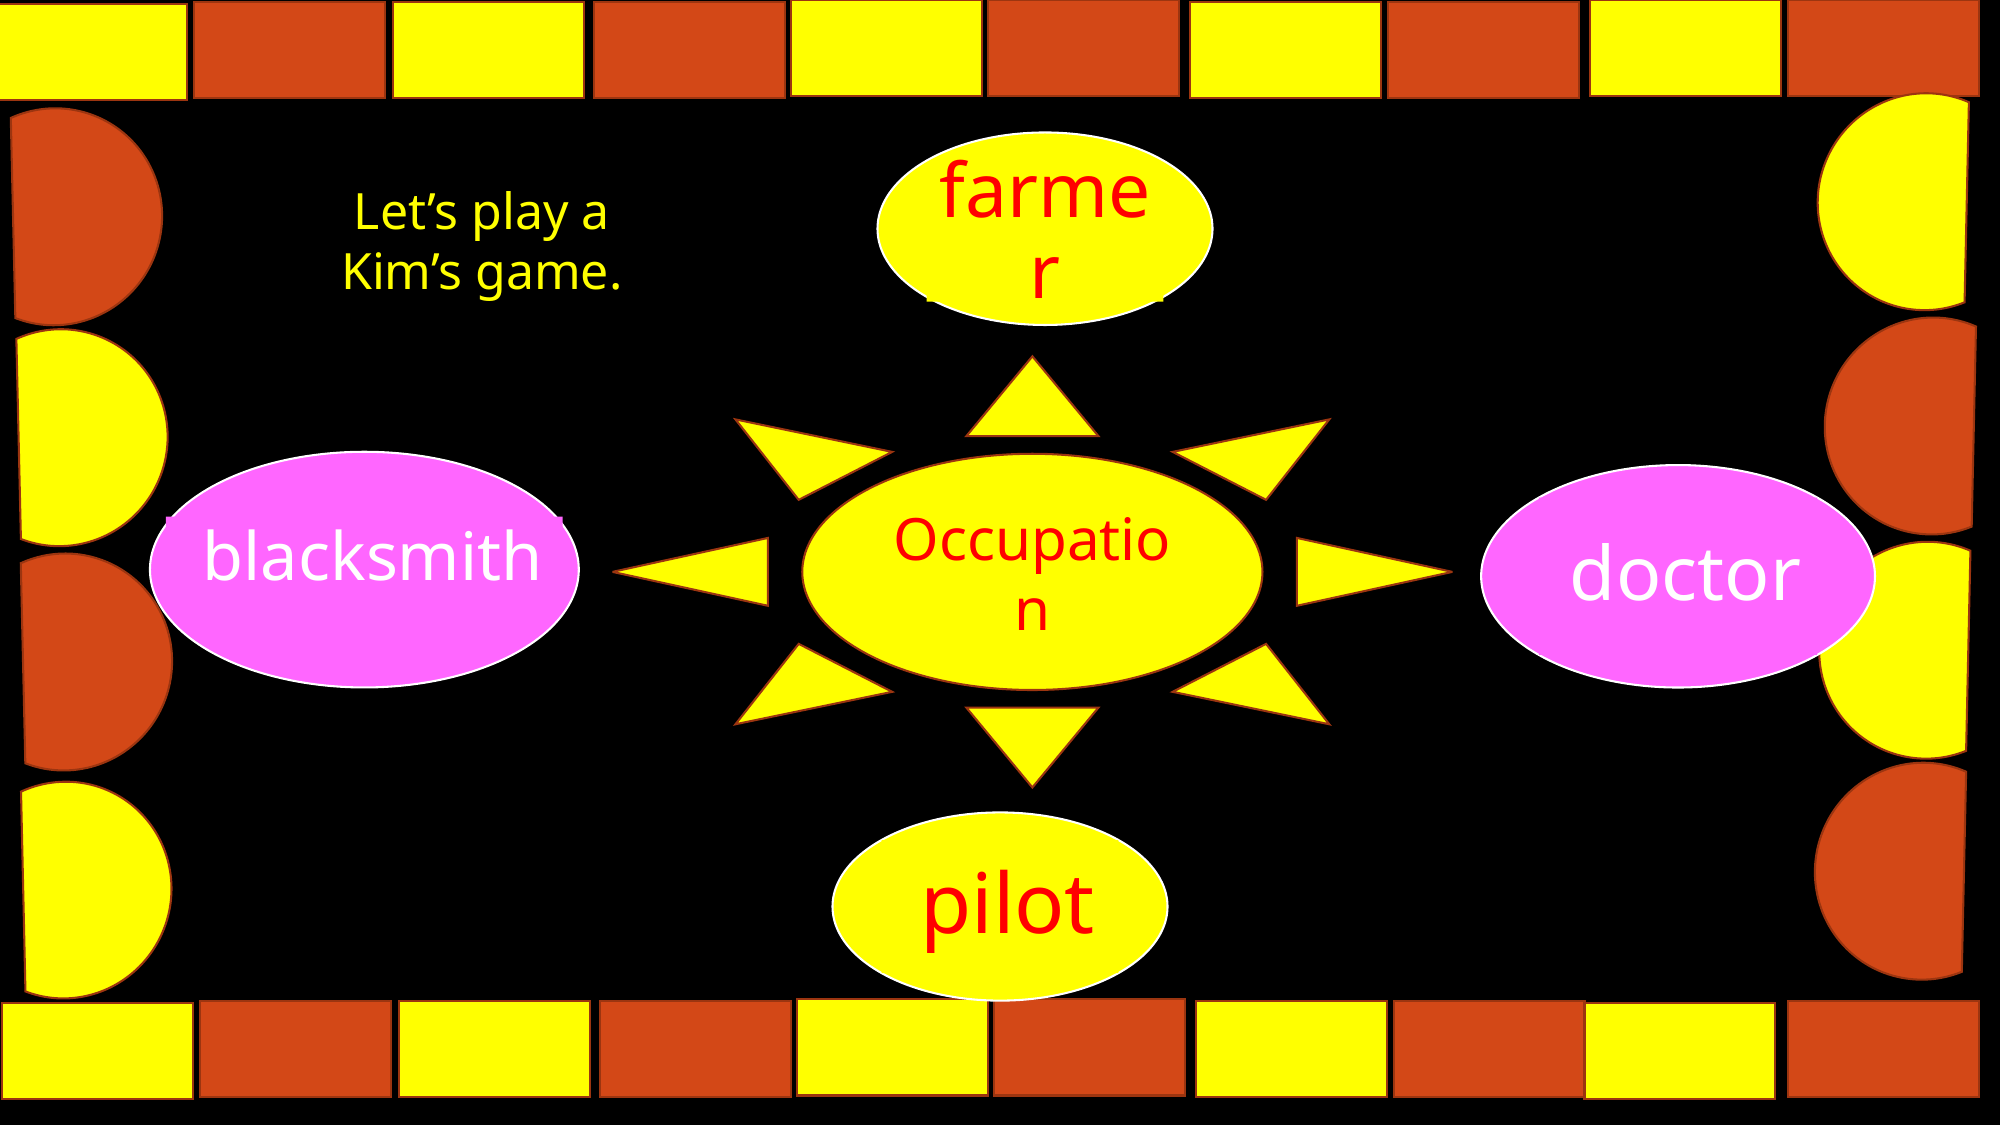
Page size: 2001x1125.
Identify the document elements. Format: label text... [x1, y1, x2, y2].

text_box Occupation [801, 452, 1264, 692]
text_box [1481, 465, 1875, 688]
text_box [790, 0, 983, 97]
text_box Occupation [1169, 642, 1332, 726]
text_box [0, 108, 177, 999]
text_box Occupation [964, 706, 1101, 790]
text_box [392, 1, 585, 99]
text_box [193, 1, 386, 99]
text_box Occupation [1169, 417, 1332, 502]
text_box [832, 812, 1168, 1001]
text_box Occupation [732, 417, 896, 502]
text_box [877, 132, 1213, 325]
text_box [149, 451, 579, 688]
text_box [987, 0, 1180, 97]
text_box Occupation [964, 354, 1101, 438]
text_box [0, 3, 188, 101]
text_box [1189, 1, 1382, 99]
text_box Occupation [1295, 536, 1453, 608]
text_box [593, 1, 786, 99]
text_box [1589, 0, 1782, 97]
text_box Let’s play a Kim’s game. [314, 171, 650, 307]
text_box Occupation [732, 642, 896, 726]
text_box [1815, 93, 2000, 980]
text_box [1387, 1, 1580, 99]
text_box [1787, 0, 1980, 97]
text_box Occupation [612, 536, 769, 608]
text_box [1, 999, 1979, 1100]
